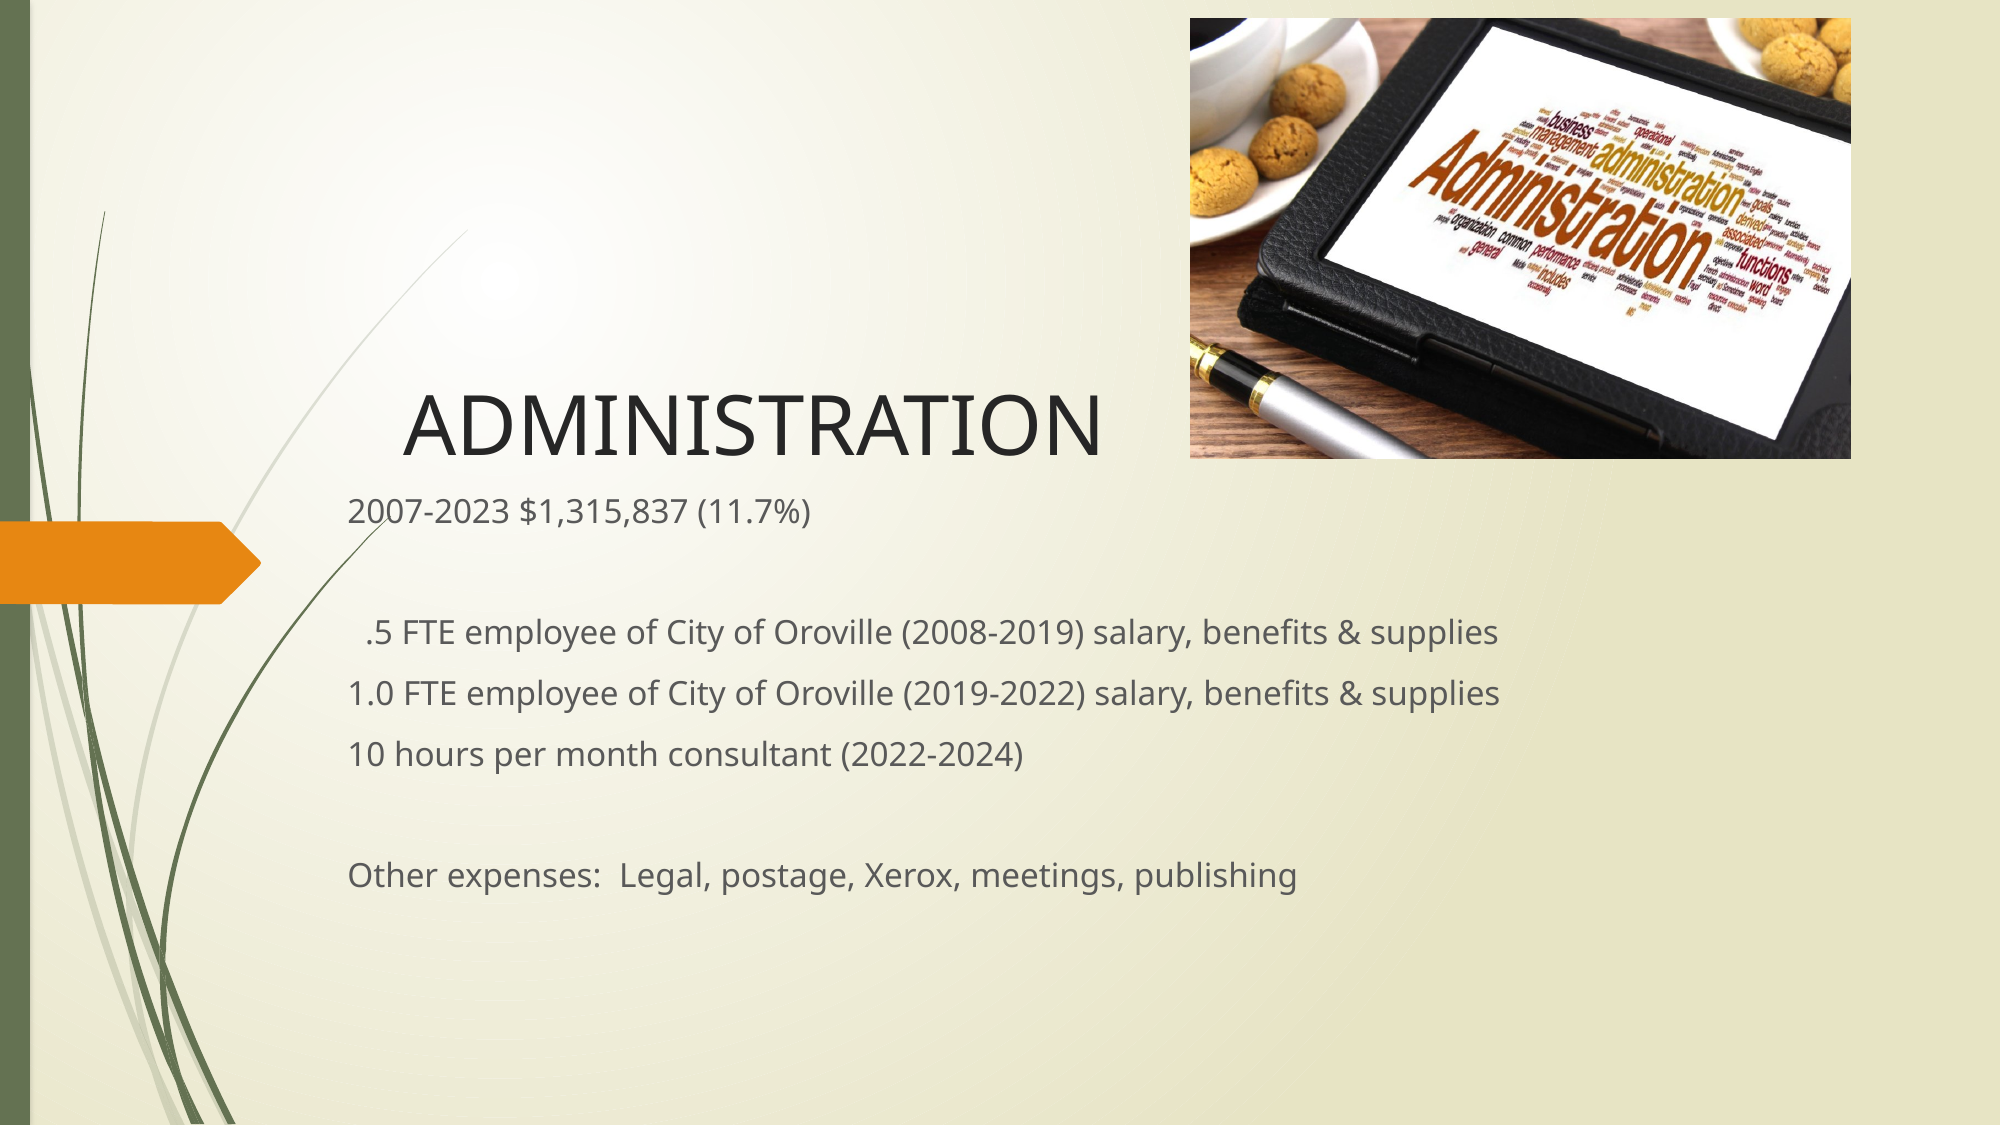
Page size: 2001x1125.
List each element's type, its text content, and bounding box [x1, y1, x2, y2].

list 2007-2023 $1,315,837 (11.7%) .5 FTE employee of City of Oroville (2008-2019) salary, benefits & supplies 1.0 FTE employee of City of Oroville (2019-2022) salary, benefits & supplies 10 hours per month consultant (2022-2024) Other expenses: Legal, postage, Xerox, meetings, publishing [332, 482, 1870, 1125]
title ADMINISTRATION [388, 238, 1851, 480]
picture [1190, 17, 1852, 459]
